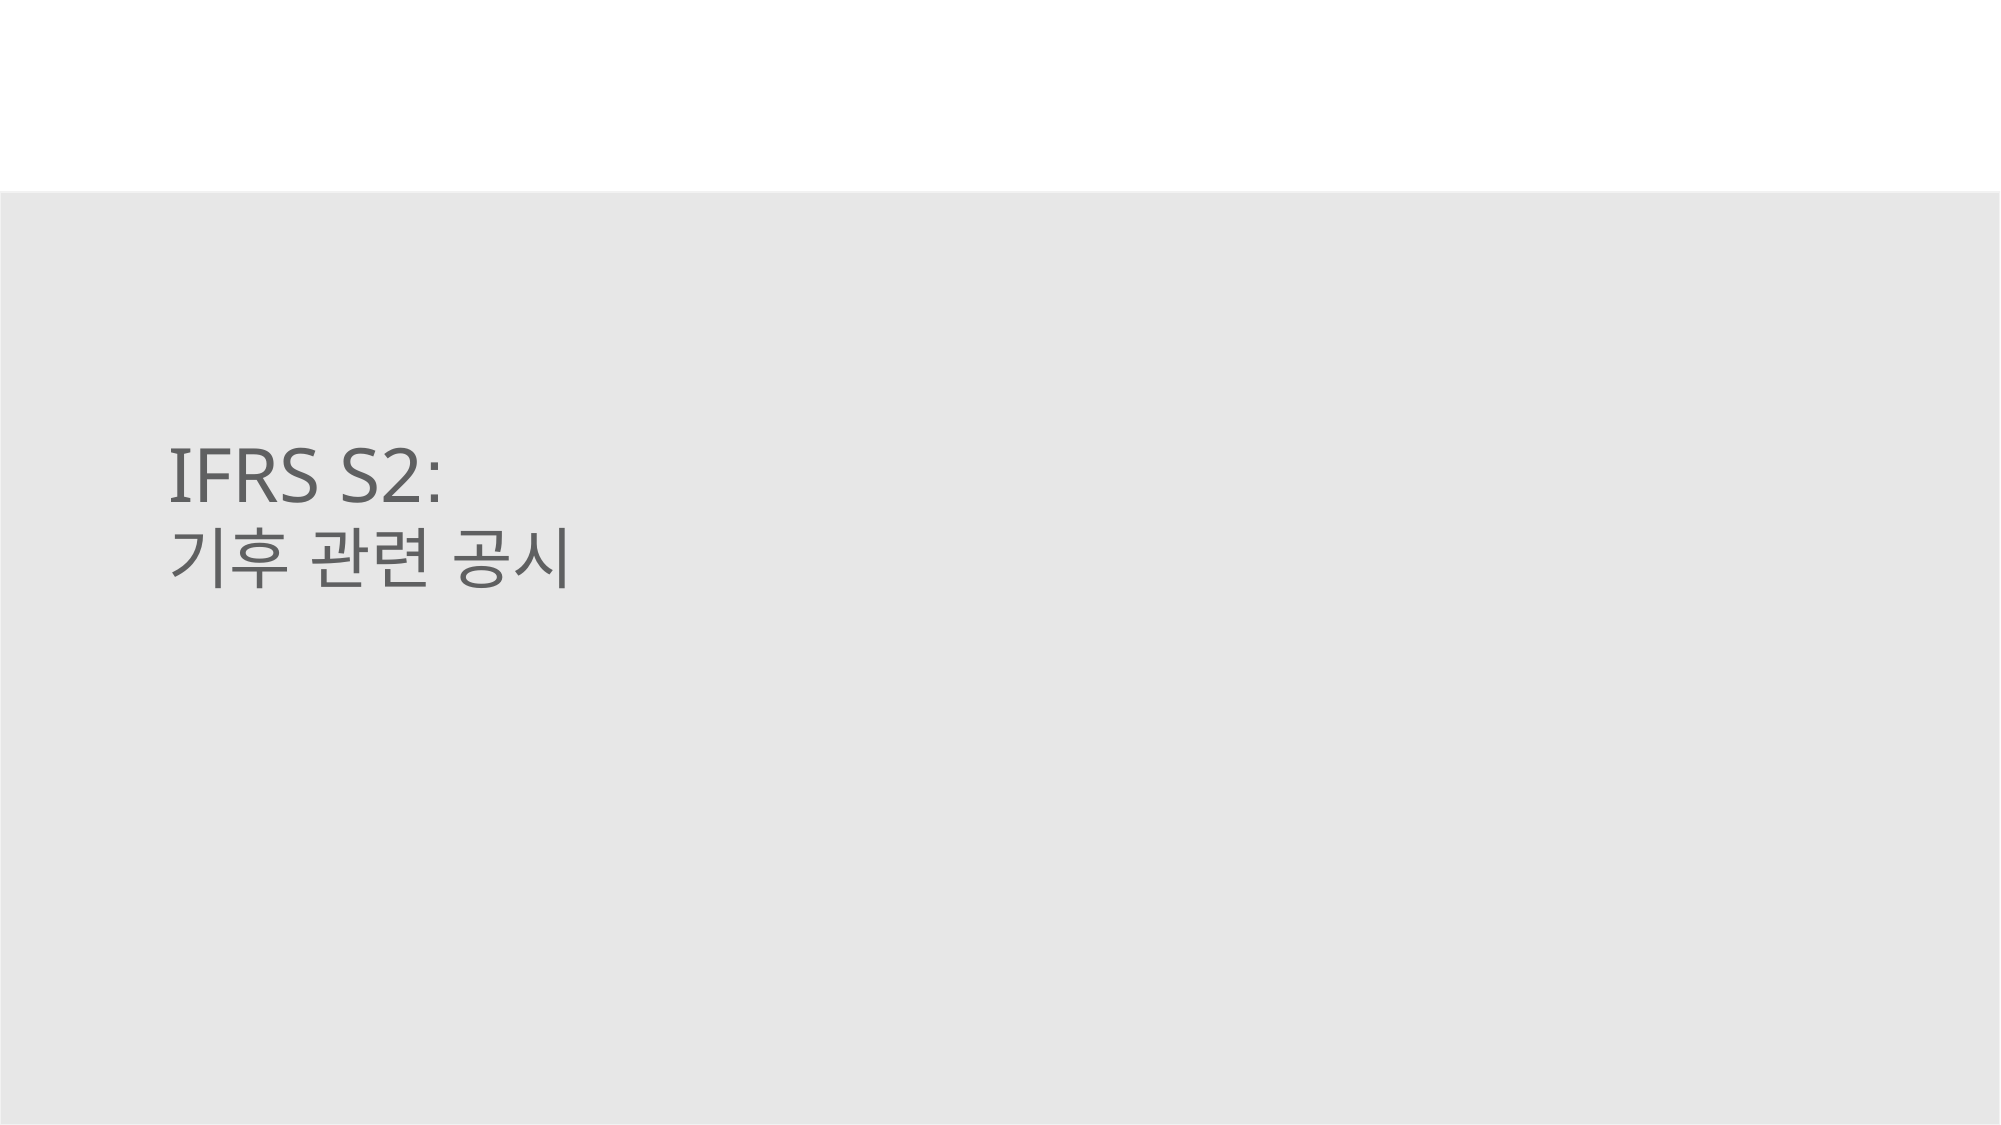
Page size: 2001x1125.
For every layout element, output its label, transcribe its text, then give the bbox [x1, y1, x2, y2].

list IFRS S2: 기후 관련 공시 [168, 427, 1022, 963]
